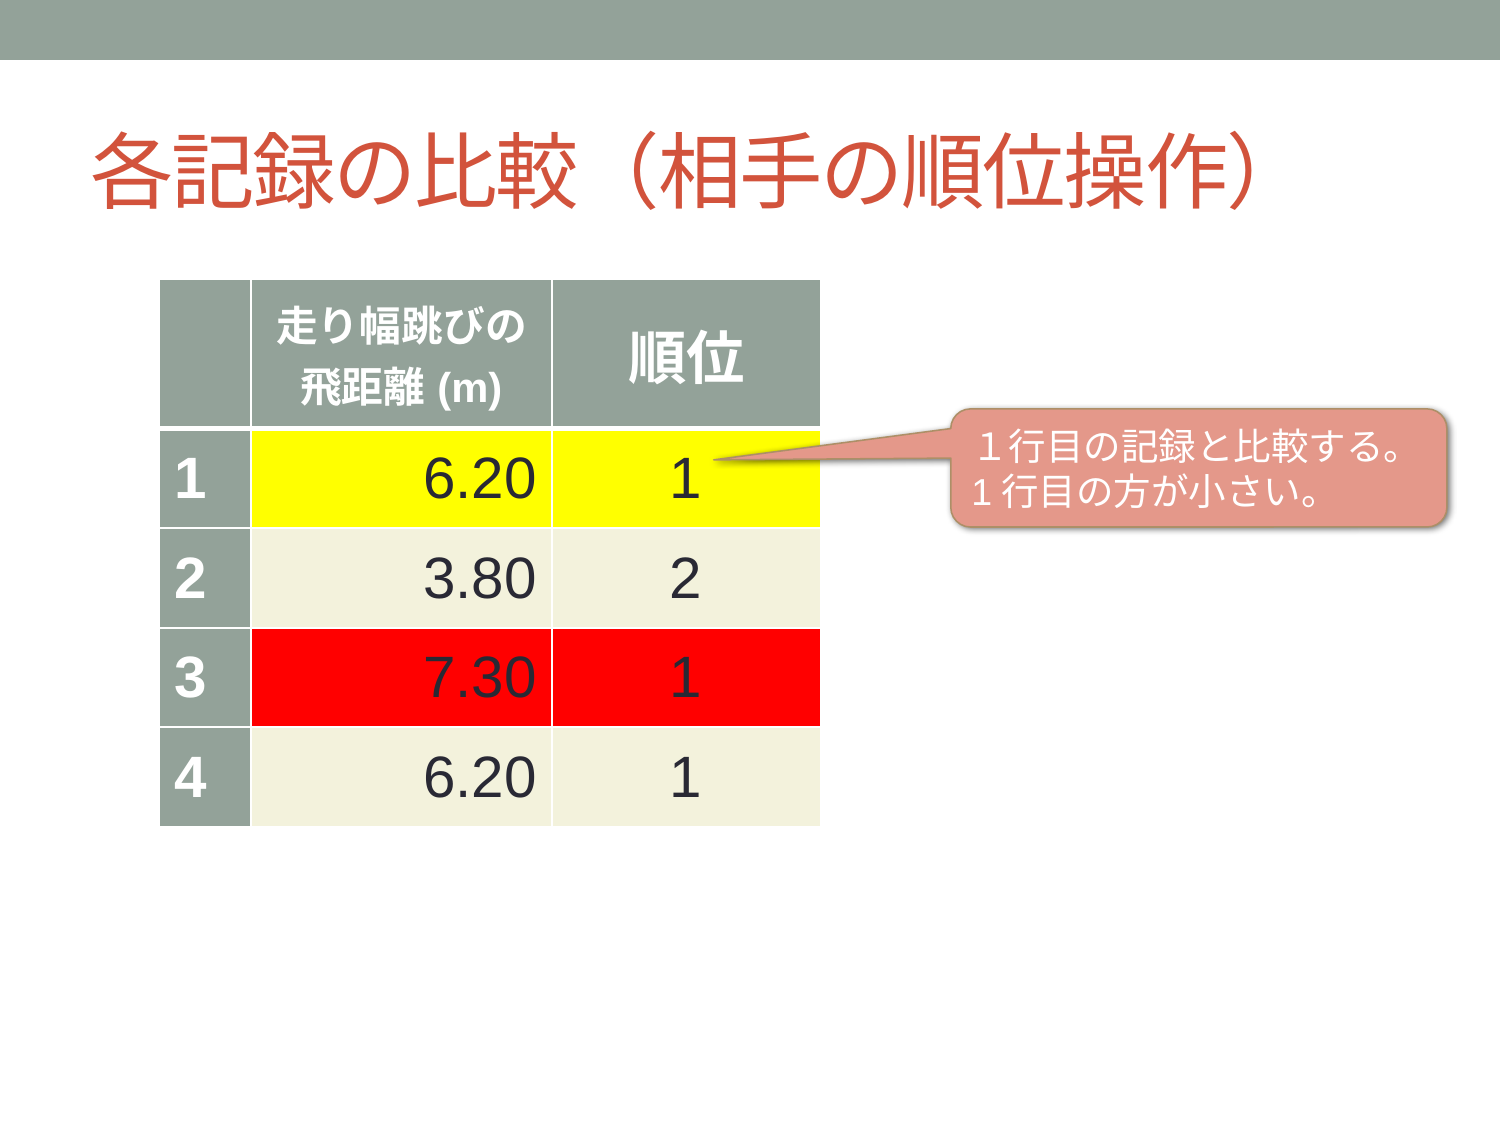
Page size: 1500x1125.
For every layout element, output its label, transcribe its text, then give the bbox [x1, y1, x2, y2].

table_cell 3.80 [252, 529, 551, 627]
table_cell 6.20 [252, 728, 551, 826]
table_header [160, 280, 250, 426]
text_box １行目の記録と比較する。 1行目の方が小さい。 [712, 408, 1448, 528]
table_cell 2 [160, 529, 250, 627]
table_cell 2 [553, 529, 820, 627]
table_header 順位 [553, 280, 820, 426]
table_cell 1 [553, 728, 820, 826]
table_cell 7.30 [252, 629, 551, 726]
table_header 走り幅跳びの 飛距離(m) [252, 280, 551, 426]
table_cell 4 [160, 728, 250, 826]
table_cell 3 [160, 629, 250, 726]
table_cell 1 [553, 629, 820, 726]
title 各記録の比較（相手の順位操作） [75, 87, 1425, 250]
table_cell 6.20 [252, 431, 551, 527]
table_cell 1 [160, 431, 250, 527]
table_cell 1 [553, 431, 820, 527]
